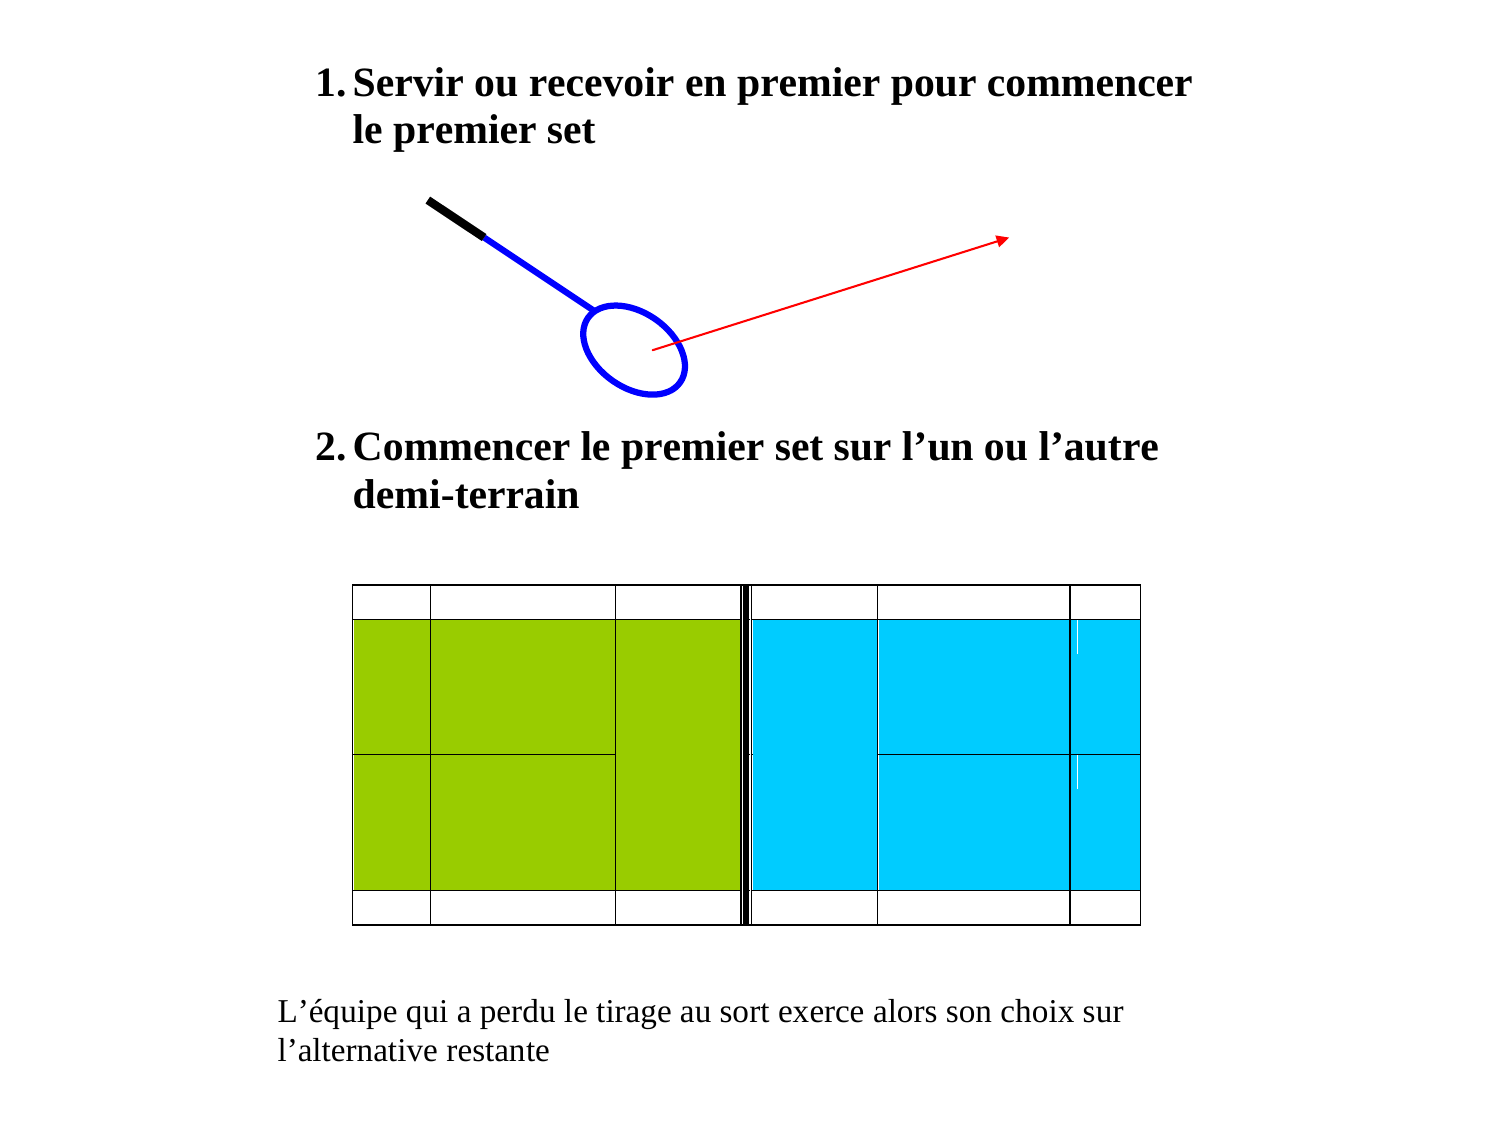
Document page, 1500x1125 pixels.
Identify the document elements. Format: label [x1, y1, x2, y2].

picture [269, 57, 1230, 1069]
